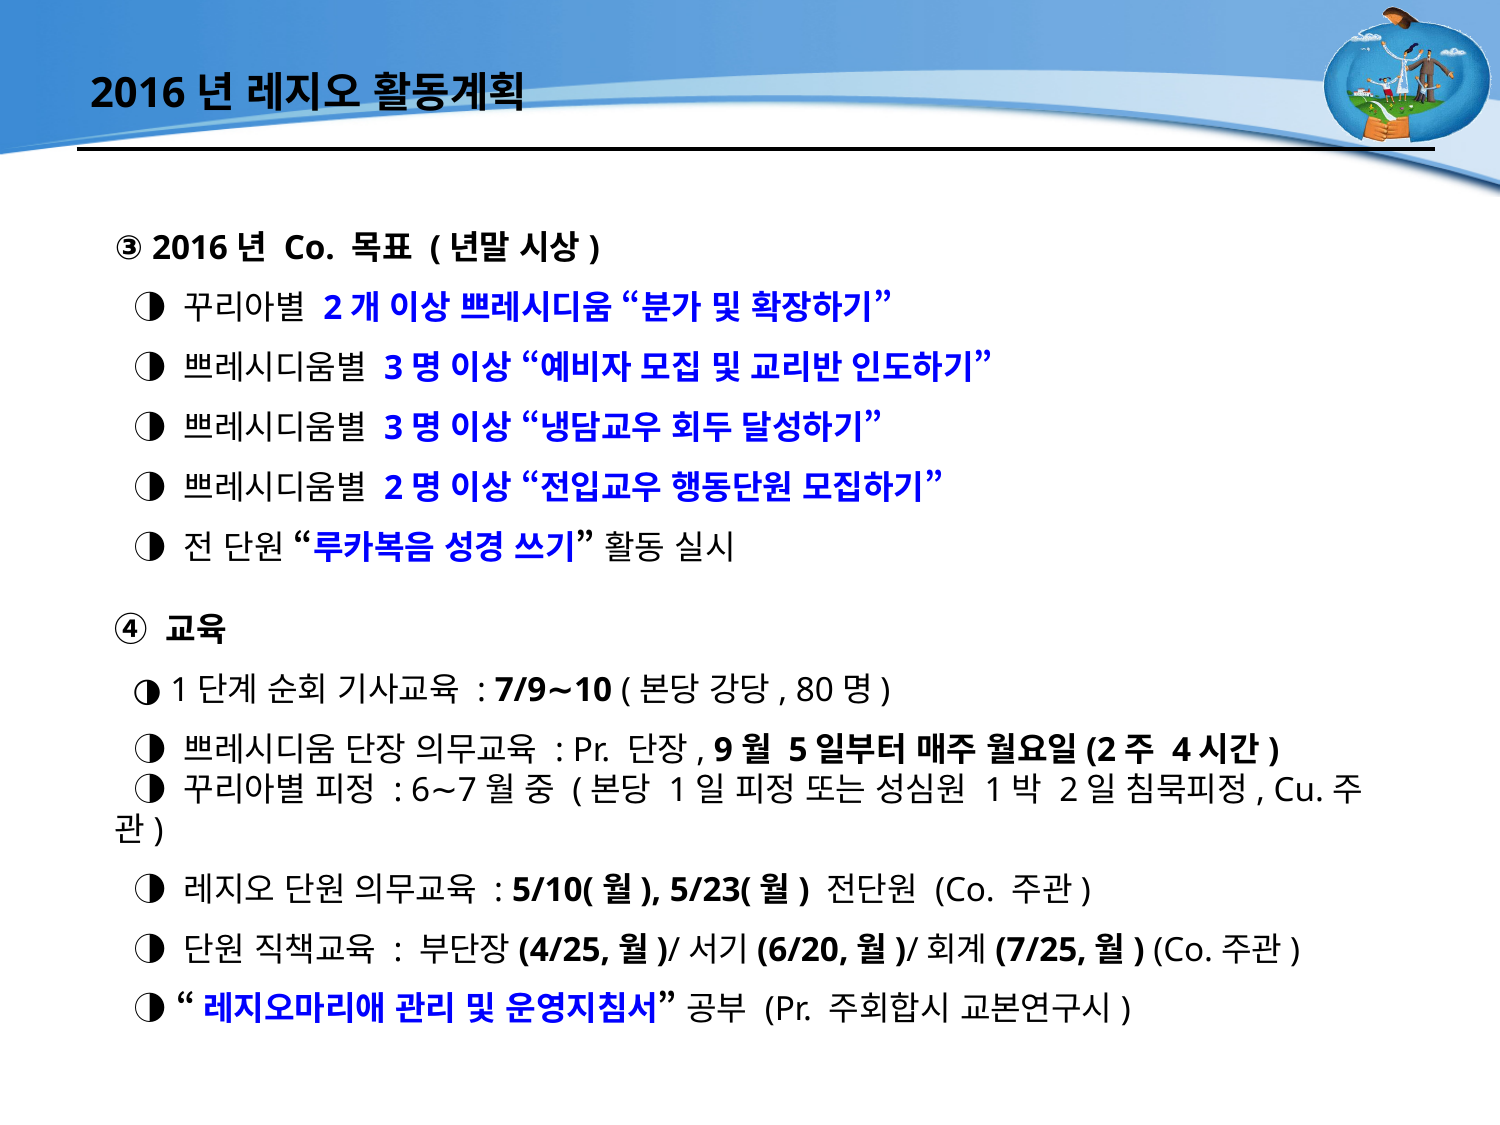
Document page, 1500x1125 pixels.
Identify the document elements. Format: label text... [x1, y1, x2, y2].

title 2016년 레지오 활동계획 [75, 45, 1425, 138]
text_box ③ 2016년 Co. 목표 (년말 시상) ◑ 꾸리아별 2개 이상 쁘레시디움 “분가 및 확장하기” ◑ 쁘레시디움별 3명 이상 “예비자 모집 및 교리반 인도하기” ◑ 쁘레시디움별 3명 이상 “냉담교우 회두 달성하기” ◑ 쁘레시디움별 2명 이상 “전입교우 행동단원 모집하기” ◑ 전 단원 “루카복음 성경 쓰기” 활동 실시 ④ 교육 ◑ 1단계 순회 기사교육 : 7/9∼10 (본당 강당, 80명) ◑ 쁘레시디움 단장 의무교육 : Pr. 단장, 9월 5일부터 매주 월요일(2주 4시간) ◑ 꾸리아별 피정 : 6∼7월 중 (본당 1일 피정 또는 성심원 1박 2일 침묵피정, Cu.주관) ◑ 레지오 단원 의무교육 : 5/10(월), 5/23(월) 전단원 (Co. 주관) ◑ 단원 직책교육 : 부단장(4/25,월)/서기(6/20,월)/회계(7/25,월) (Co.주관) ◑ “레지오마리애 관리 및 운영지침서” 공부 (Pr. 주회합시 교본연구시) [100, 199, 1424, 1035]
picture [0, 0, 1500, 197]
